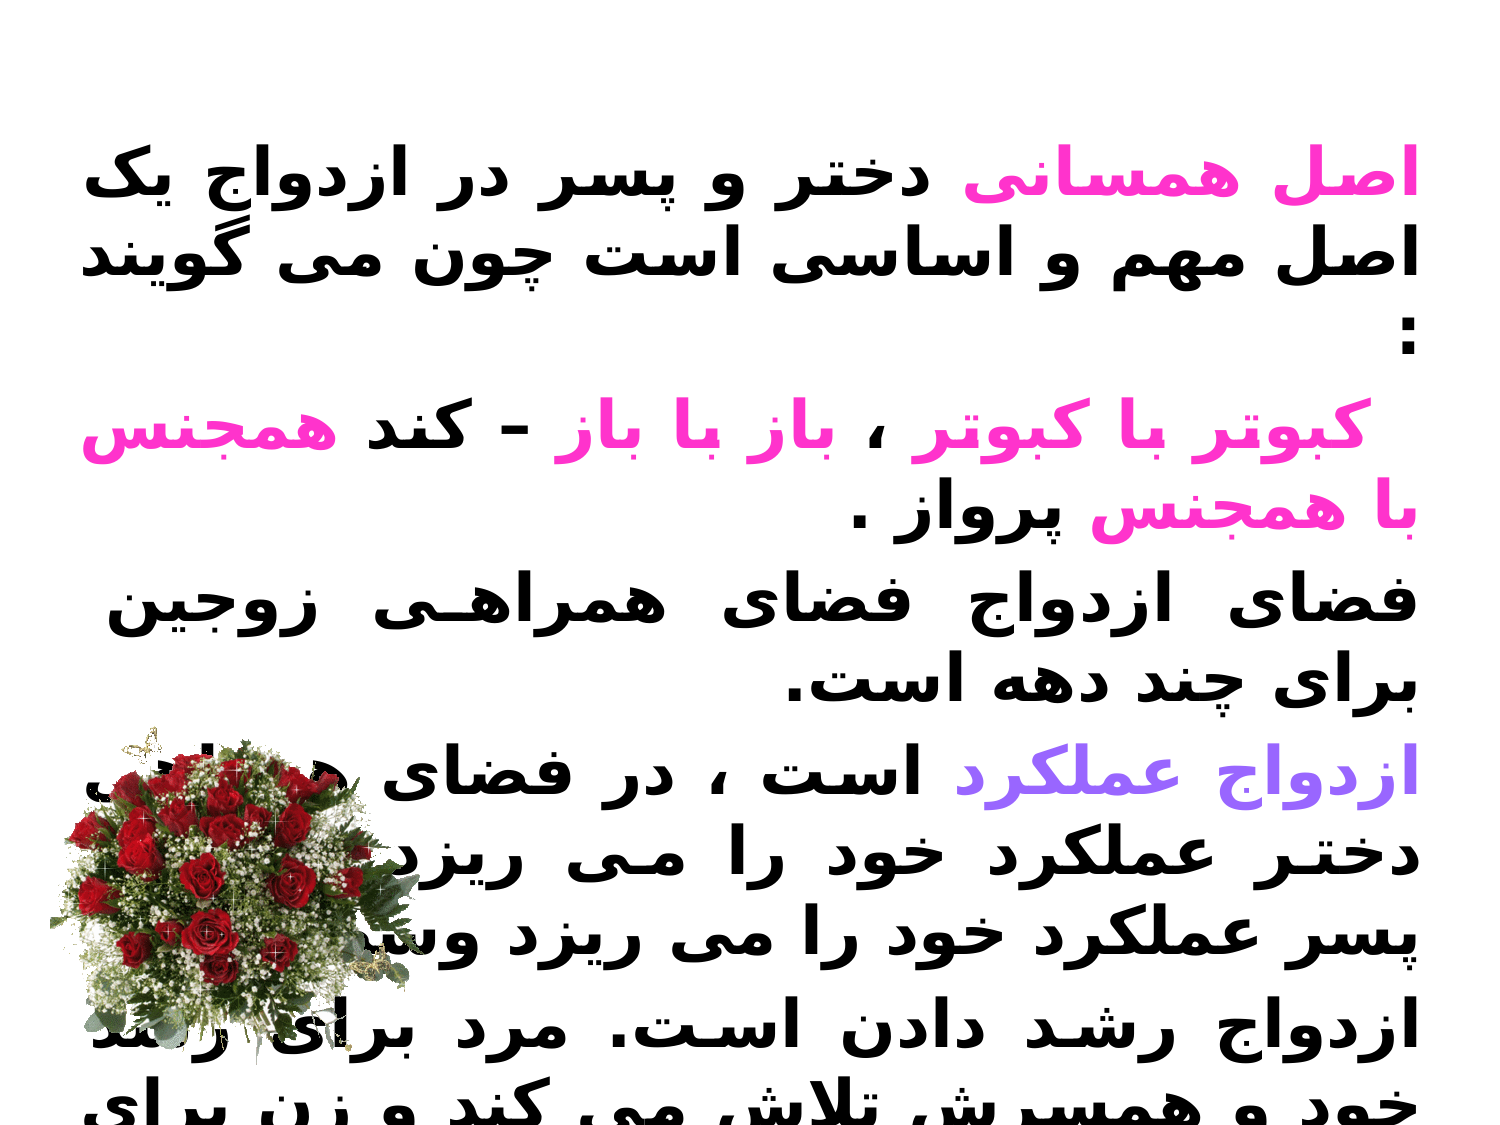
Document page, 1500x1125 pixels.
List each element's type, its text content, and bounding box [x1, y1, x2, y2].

picture [49, 712, 426, 1088]
subtitle اصل همسانی دختر و پسر در ازدواج یک اصل مهم و اساسی است چون می گویند : کبوتر با کبوتر ، باز با باز – کند همجنس با همجنس پرواز . فضای ازدواج فضای همراهی زوجین برای چند دهه است. ازدواج عملکرد است ، در فضای همراهی دختر عملکرد خود را می ریزد وسط و پسر عملکرد خود را می ریزد وسط. ازدواج رشد دادن است. مرد برای رشد خود و همسرش تلاش می کند و زن برای رشد خود و شوهرش [62, 37, 1438, 1063]
